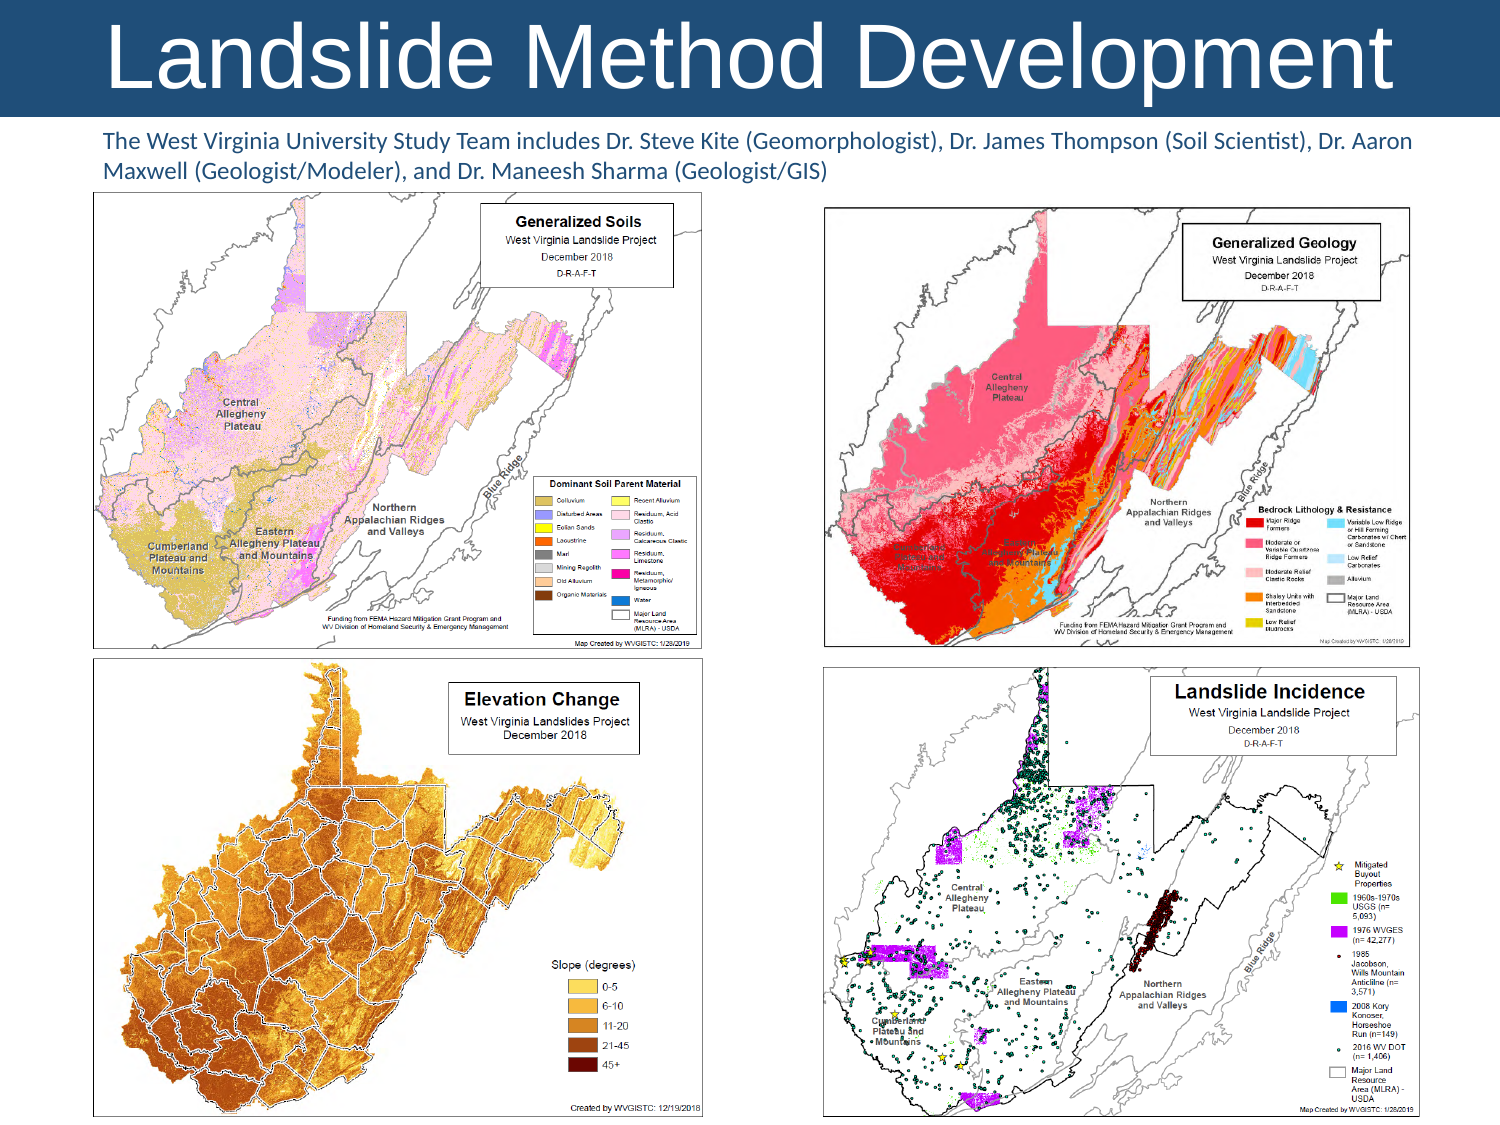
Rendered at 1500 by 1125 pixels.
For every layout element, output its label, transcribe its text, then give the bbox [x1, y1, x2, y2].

text_box The West Virginia University Study Team includes Dr. Steve Kite (Geomorphologist), Dr. James Thompson (Soil Scientist), Dr. Aaron Maxwell (Geologist/Modeler), and Dr. Maneesh Sharma (Geologist/GIS) [88, 116, 1466, 192]
text_box Landslide Method Development [0, 0, 1500, 117]
picture [88, 654, 706, 1120]
picture [820, 663, 1423, 1119]
picture [88, 188, 706, 653]
picture [820, 204, 1412, 649]
